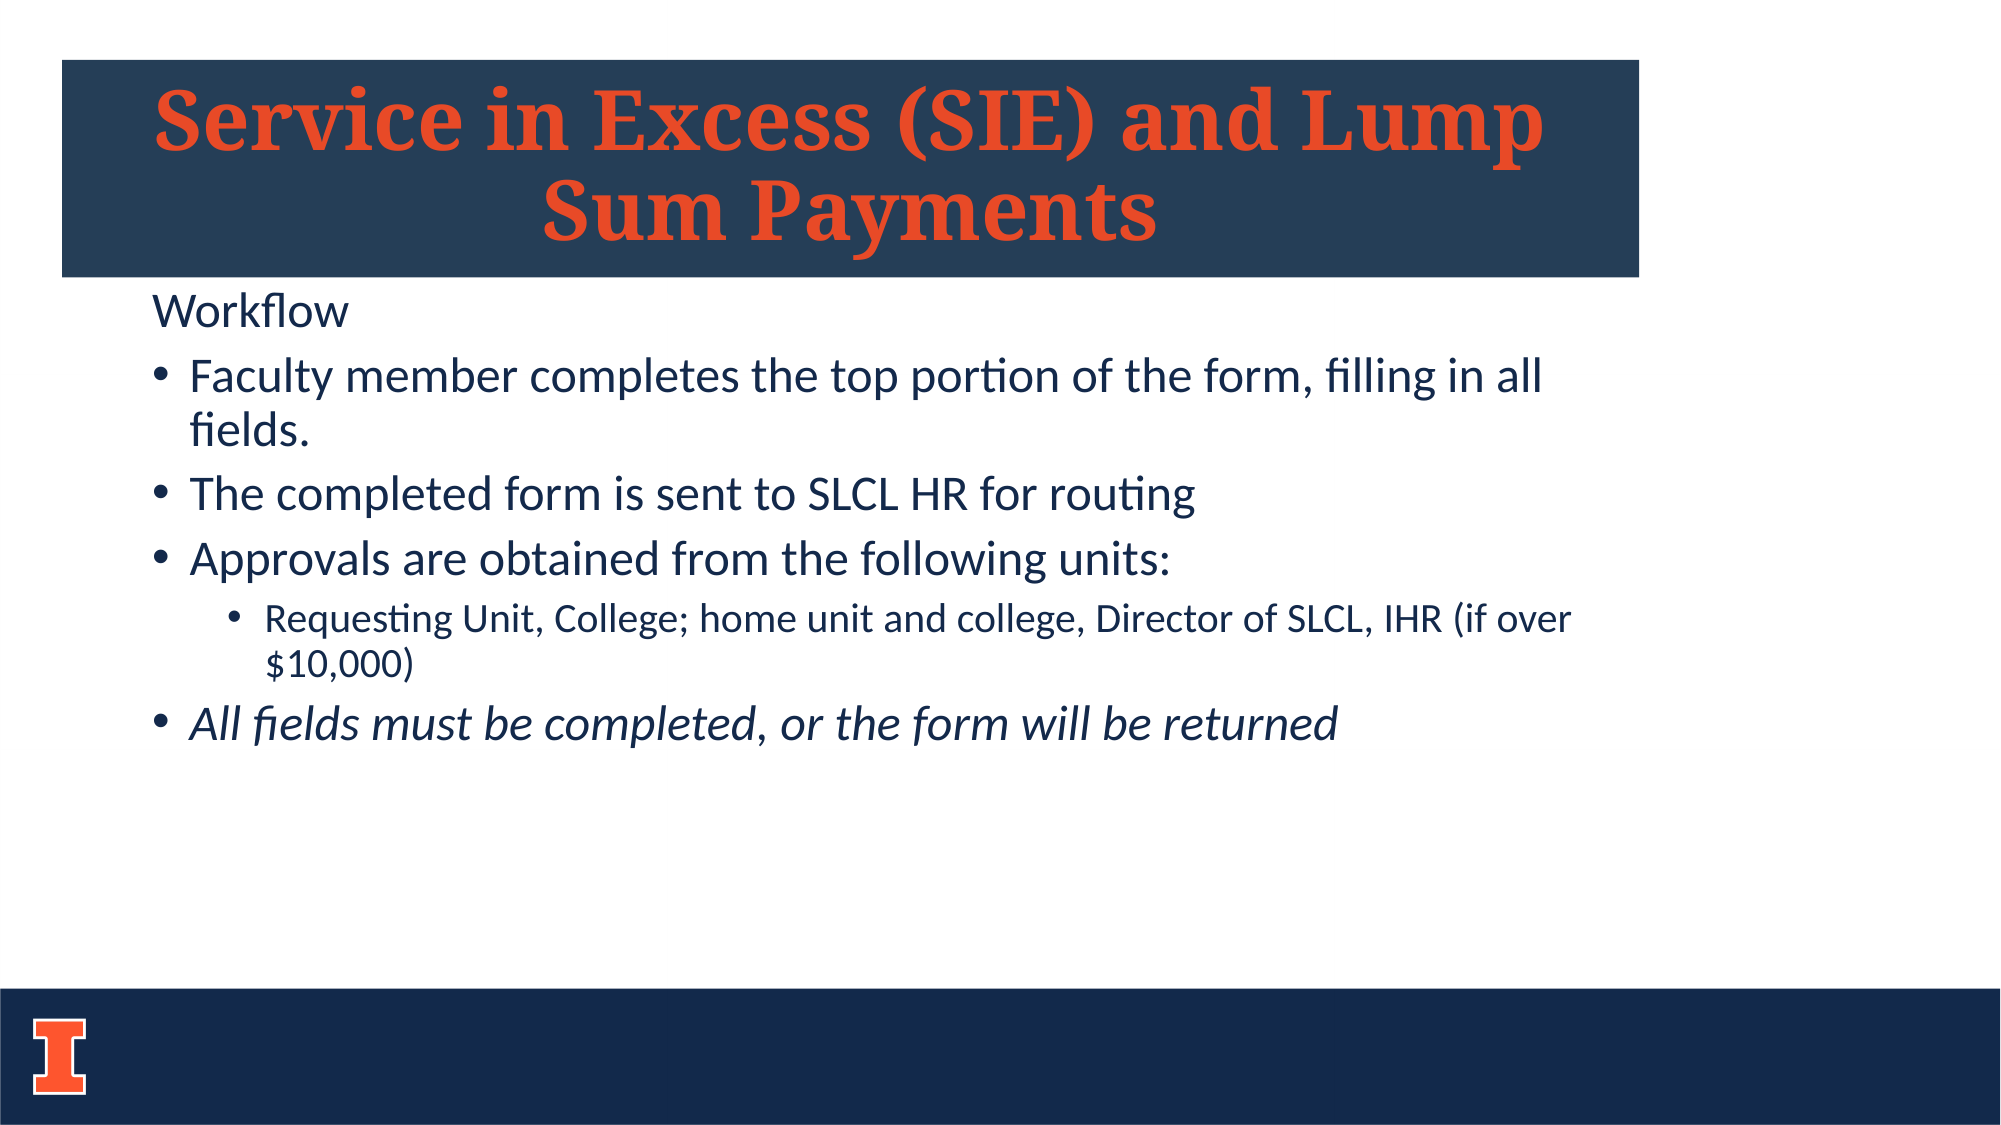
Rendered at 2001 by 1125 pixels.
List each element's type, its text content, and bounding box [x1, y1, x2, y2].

title Service in Excess (SIE) and Lump Sum Payments [62, 59, 1640, 277]
list Workflow Faculty member completes the top portion of the form, filling in all fields. The completed form is sent to SLCL HR for routing Approvals are obtained from the following units: Requesting Unit, College; home unit and college, Director of SLCL, IHR (if over $10,000) All fields must be completed, or the form will be returned [62, 277, 1640, 873]
picture [0, 0, 2001, 1125]
